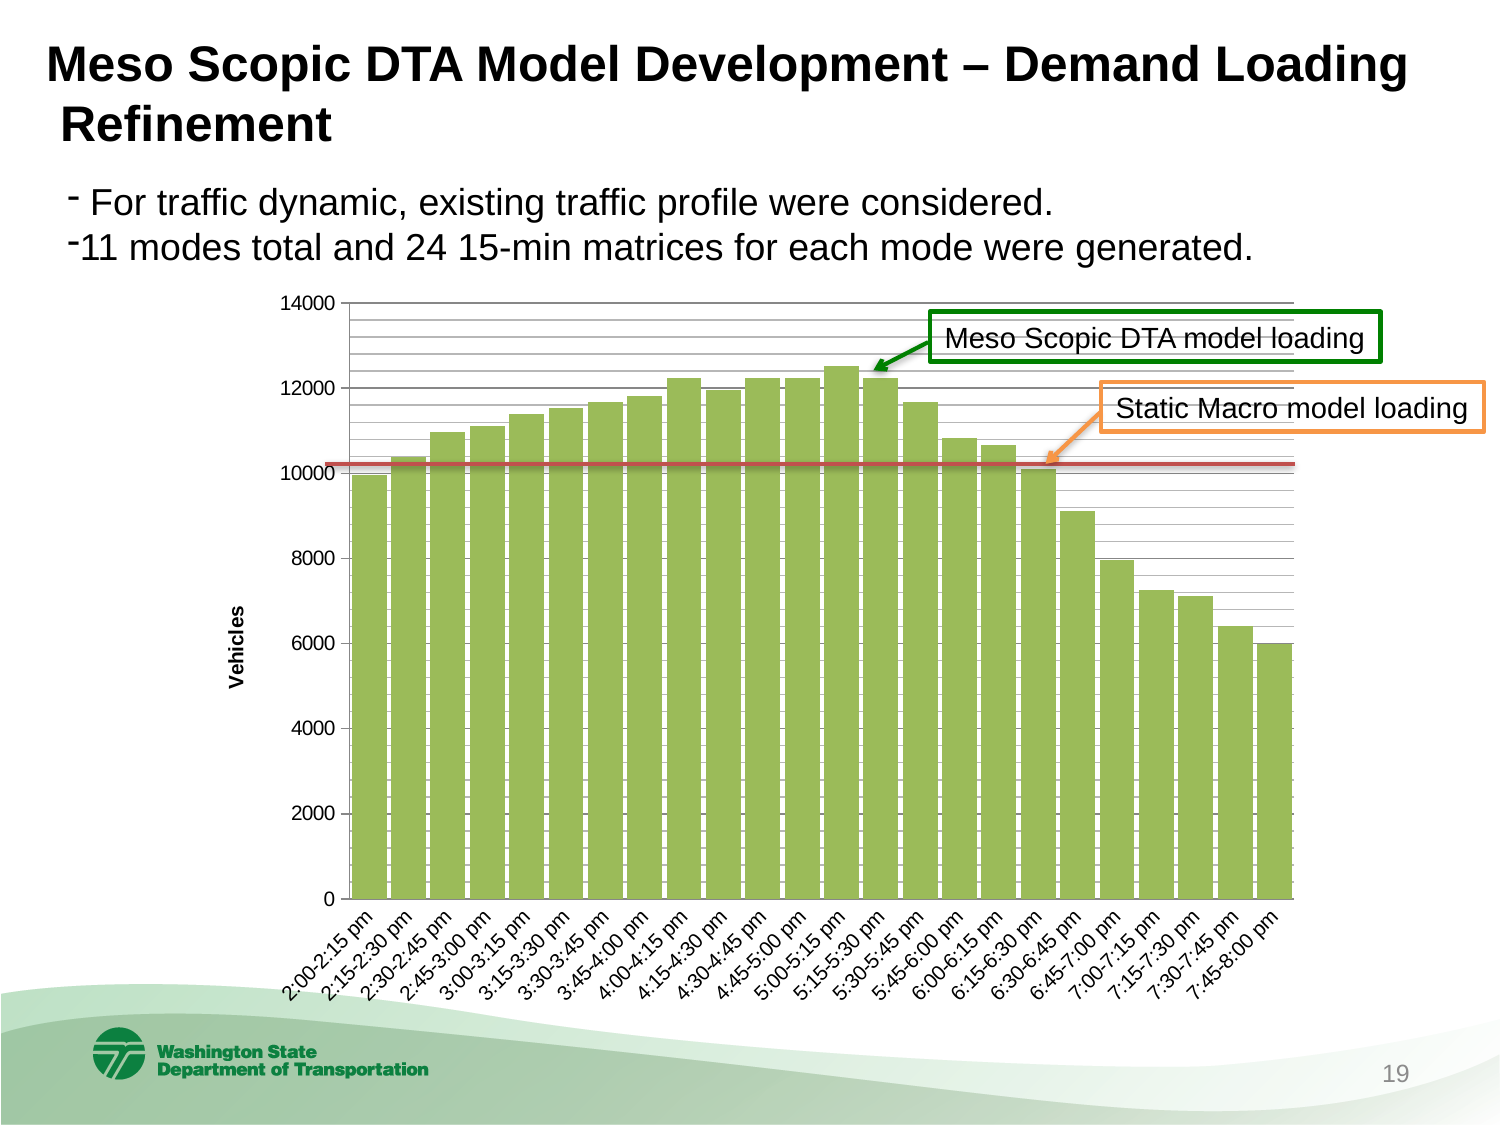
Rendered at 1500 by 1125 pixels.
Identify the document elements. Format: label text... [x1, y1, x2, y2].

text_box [873, 341, 929, 371]
text_box Static Macro model loading [1322, 382, 1484, 432]
text_box Meso Scopic DTA Model Development – Demand Loading Refinement [31, 24, 1425, 159]
text_box For traffic dynamic, existing traffic profile were considered. 11 modes total and 24 15-min matrices for each mode were generated. [52, 170, 1440, 276]
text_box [1045, 412, 1101, 465]
text_box Meso Scopic DTA model loading [1322, 311, 1381, 362]
chart [191, 276, 1317, 1021]
slide_number 19 [1074, 1042, 1425, 1103]
picture [0, 1, 1500, 1125]
